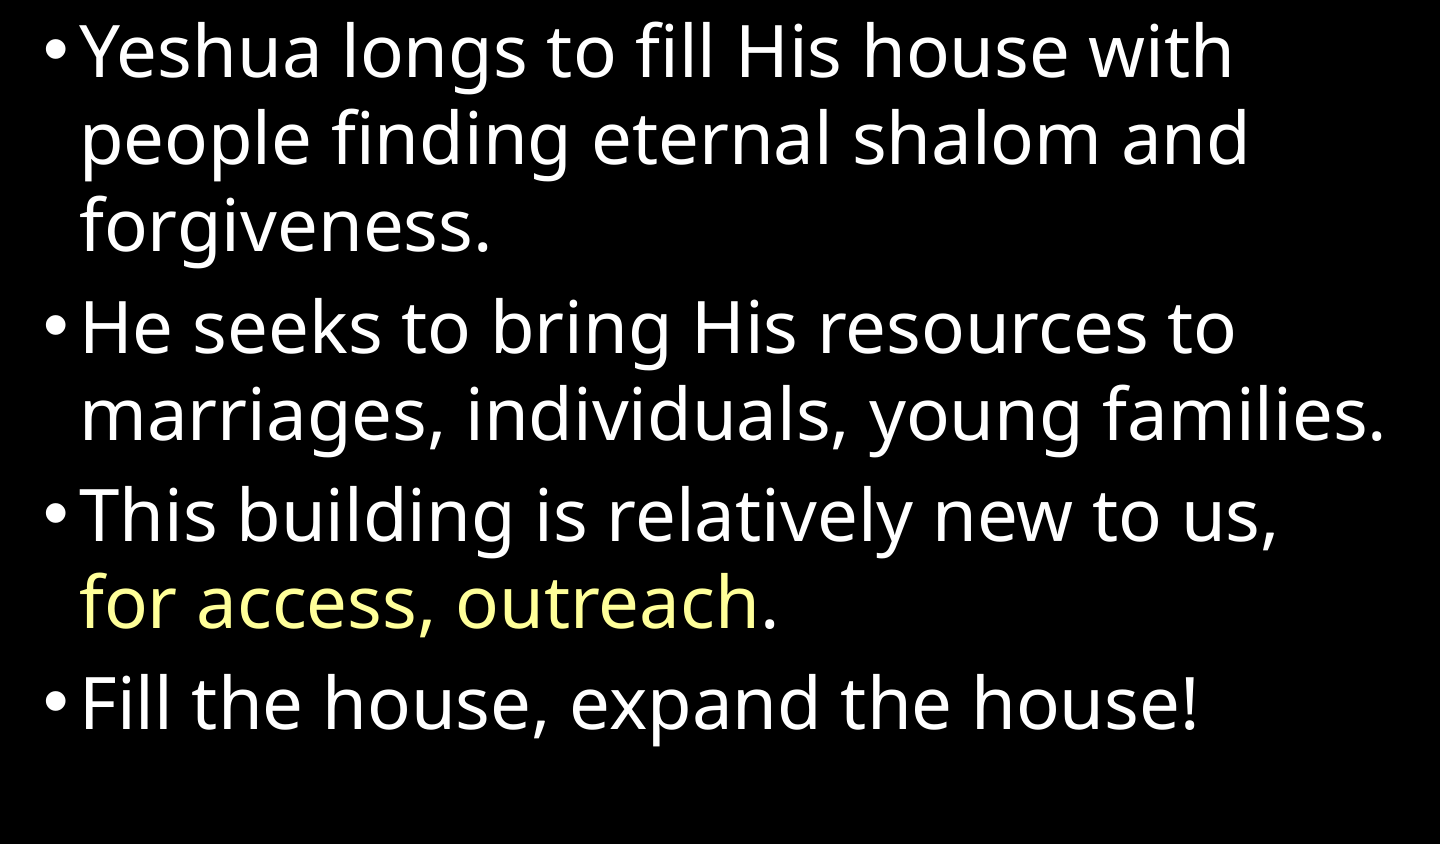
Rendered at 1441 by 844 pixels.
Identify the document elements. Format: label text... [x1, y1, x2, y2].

subtitle Yeshua longs to fill His house with people finding eternal shalom and forgiveness. He seeks to bring His resources to marriages, individuals, young families. This building is relatively new to us, for access, outreach. Fill the house, expand the house! [32, 0, 1408, 844]
